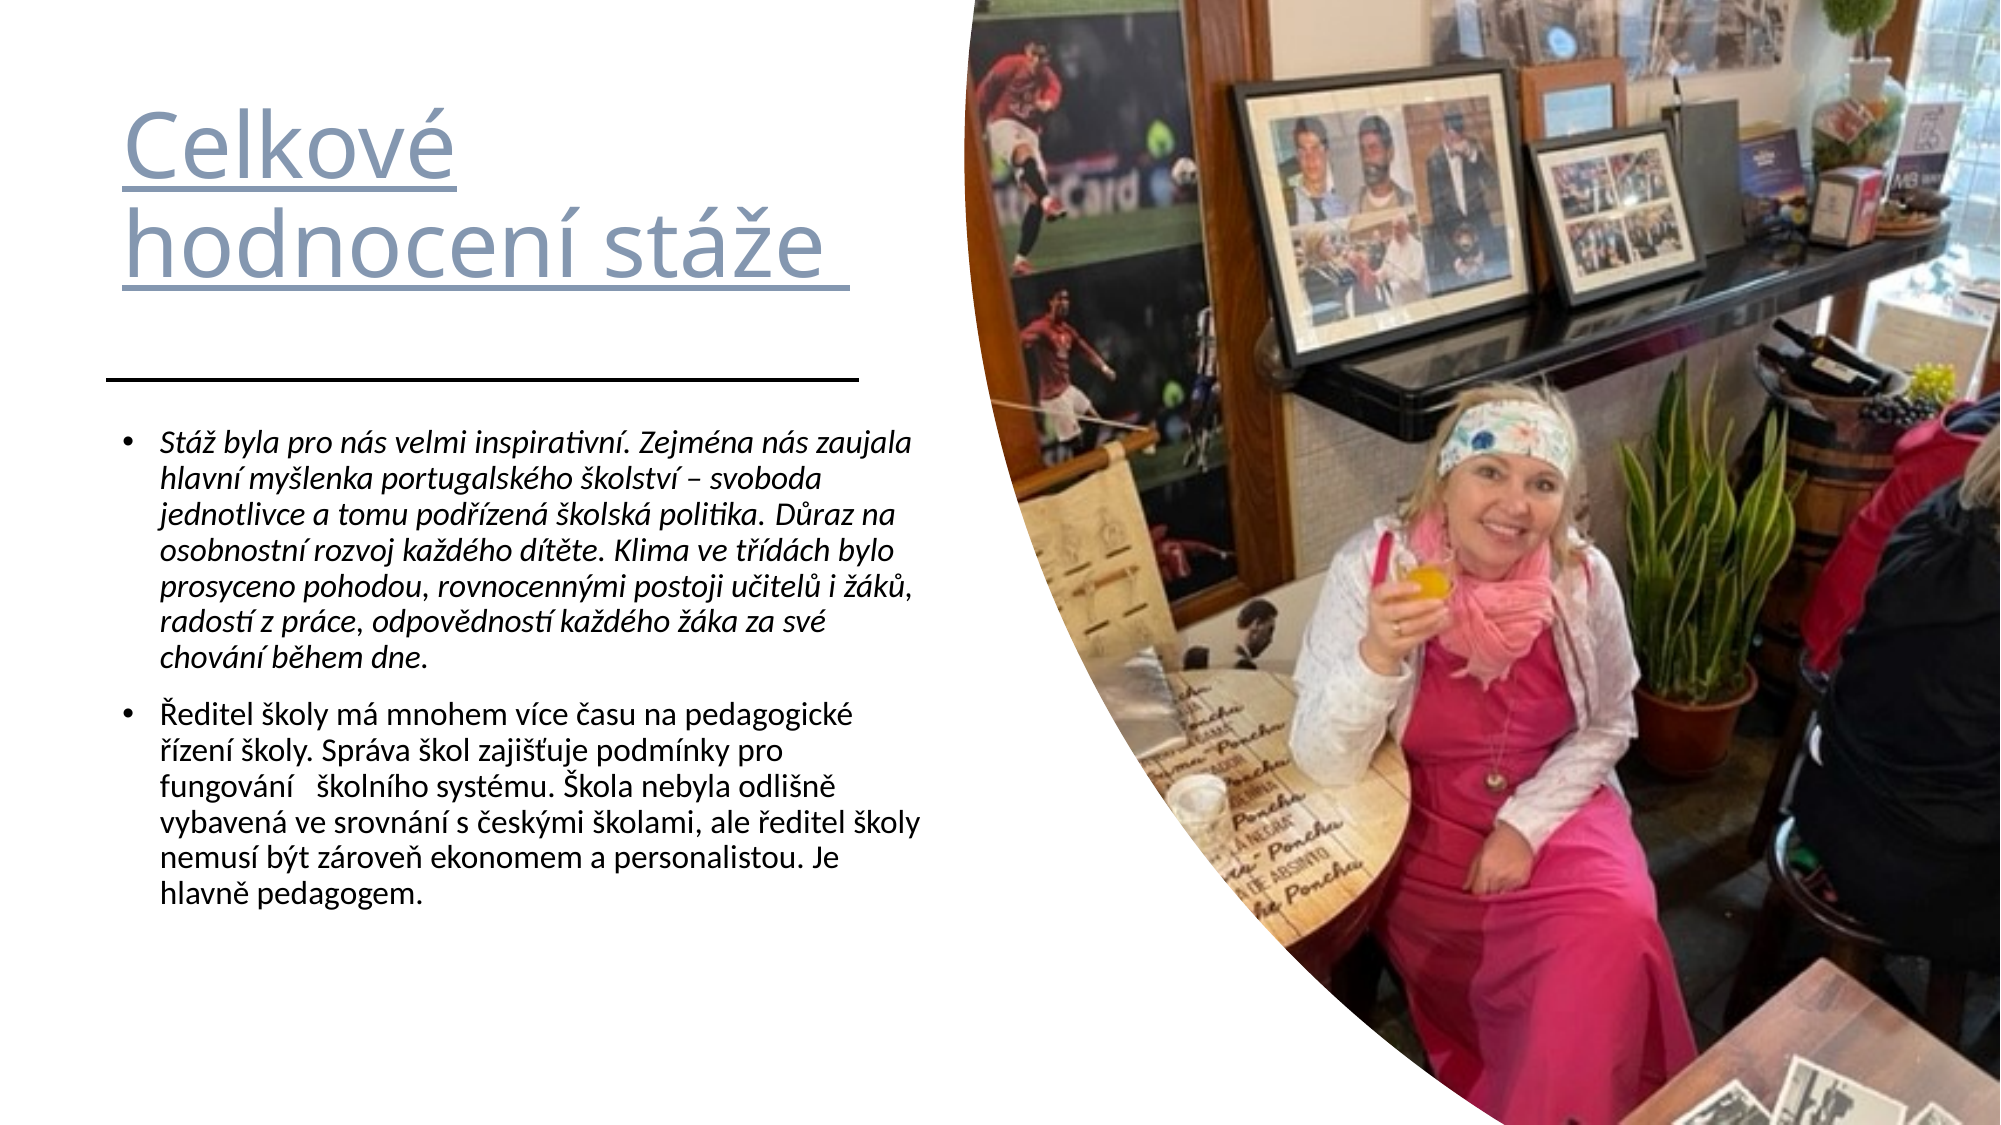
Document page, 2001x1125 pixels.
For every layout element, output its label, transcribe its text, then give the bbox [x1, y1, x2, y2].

picture [964, 0, 2000, 1125]
list Stáž byla pro nás velmi inspirativní. Zejména nás zaujala hlavní myšlenka portugalského školství – svoboda jednotlivce a tomu podřízená školská politika. Důraz na osobnostní rozvoj každého dítěte. Klima ve třídách bylo prosyceno pohodou, rovnocennými postoji učitelů i žáků, radostí z práce, odpovědností každého žáka za své chování během dne. Ředitel školy má mnohem více času na pedagogické řízení školy. Správa škol zajišťuje podmínky pro fungování školního systému. Škola nebyla odlišně vybavená ve srovnání s českými školami, ale ředitel školy nemusí být zároveň ekonomem a personalistou. Je hlavně pedagogem. [107, 417, 948, 1066]
title Celkové hodnocení stáže [107, 59, 948, 338]
